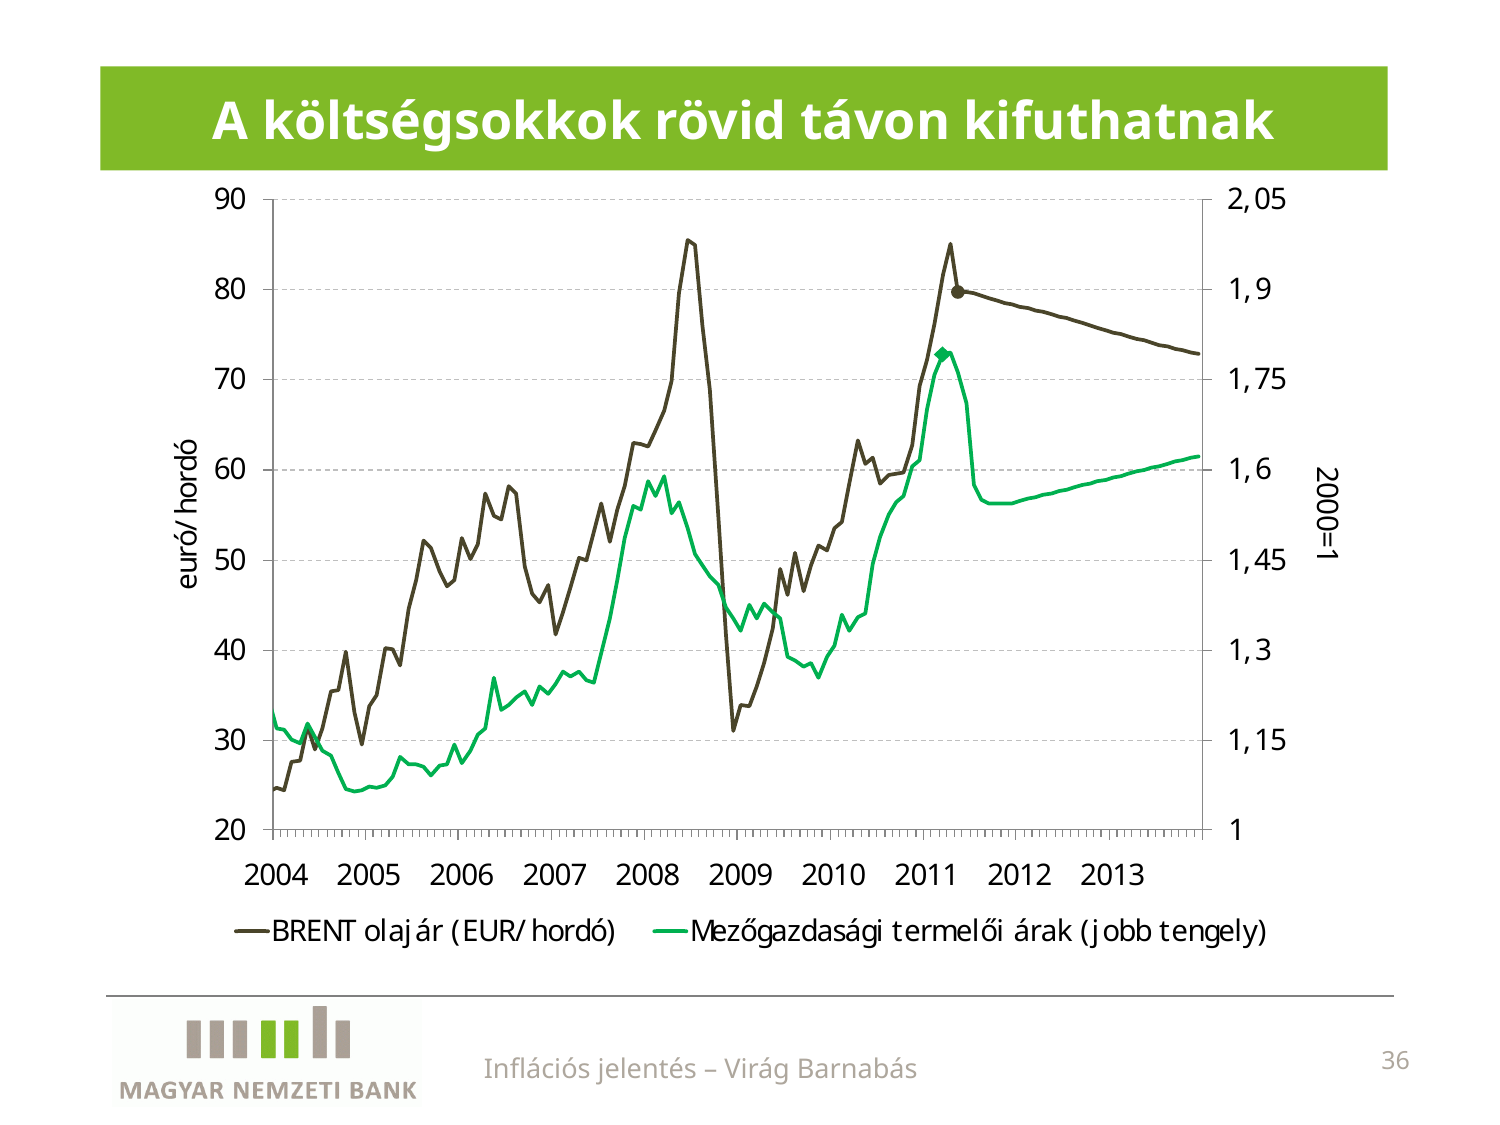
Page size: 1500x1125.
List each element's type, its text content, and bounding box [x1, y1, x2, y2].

title A költségsokkok rövid távon kifuthatnak [100, 66, 1388, 171]
picture [112, 999, 422, 1107]
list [146, 172, 1354, 965]
slide_number 36 [1305, 1031, 1425, 1092]
footer Inflációs jelentés – Virág Barnabás [468, 1031, 1270, 1092]
